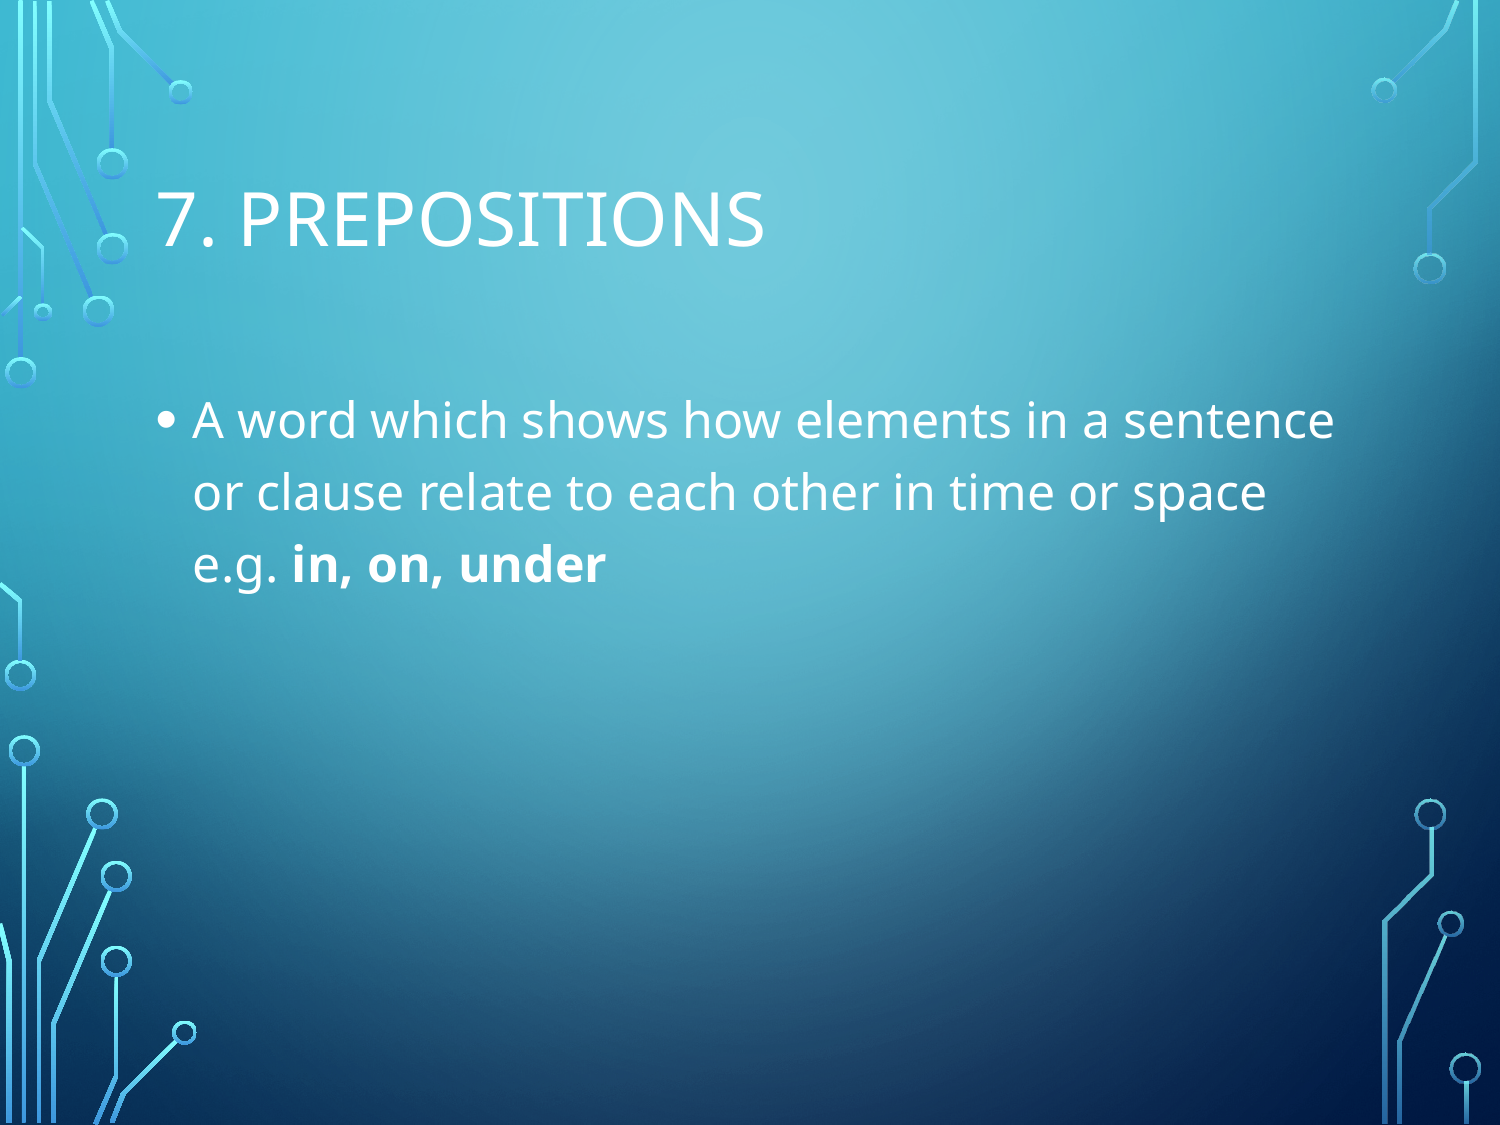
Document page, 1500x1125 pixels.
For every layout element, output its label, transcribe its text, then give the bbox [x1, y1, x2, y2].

title 7. Prepositions [140, 101, 1360, 344]
list A word which shows how elements in a sentence or clause relate to each other in time or space e.g. in, on, under [140, 369, 1360, 950]
